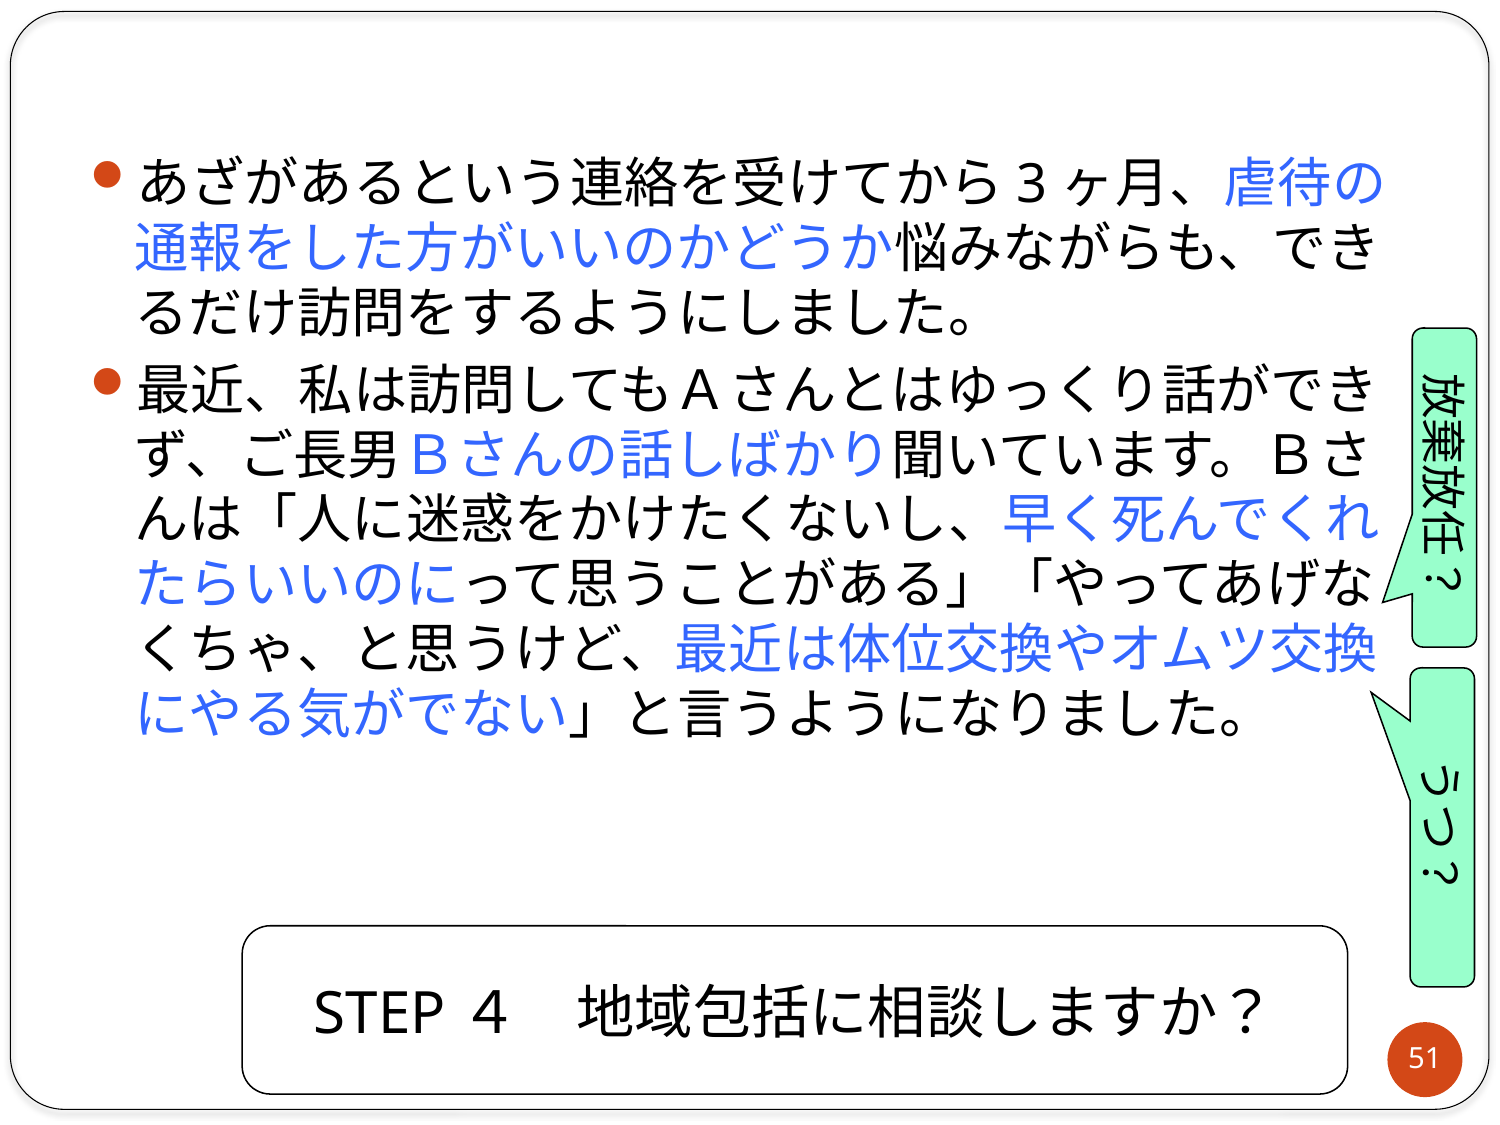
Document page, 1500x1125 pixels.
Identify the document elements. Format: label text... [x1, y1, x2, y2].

slide_number 51 [1387, 1022, 1463, 1098]
text_box うつ？ [1371, 667, 1475, 987]
list あざがあるという連絡を受けてから3ヶ月、虐待の通報をした方がいいのかどうか悩みながらも、できるだけ訪問をするようにしました。 最近、私は訪問してもＡさんとはゆっくり話ができず、ご長男Ｂさんの話しばかり聞いています。Ｂさんは「人に迷惑をかけたくないし、早く死んでくれたらいいのにって思うことがある」「やってあげなくちゃ、と思うけど、最近は体位交換やオムツ交換にやる気がでない」と言うようになりました。 [74, 140, 1426, 861]
text_box 放棄放任？ [1382, 327, 1477, 648]
text_box STEP４ 地域包括に相談しますか？ [242, 925, 1348, 1095]
